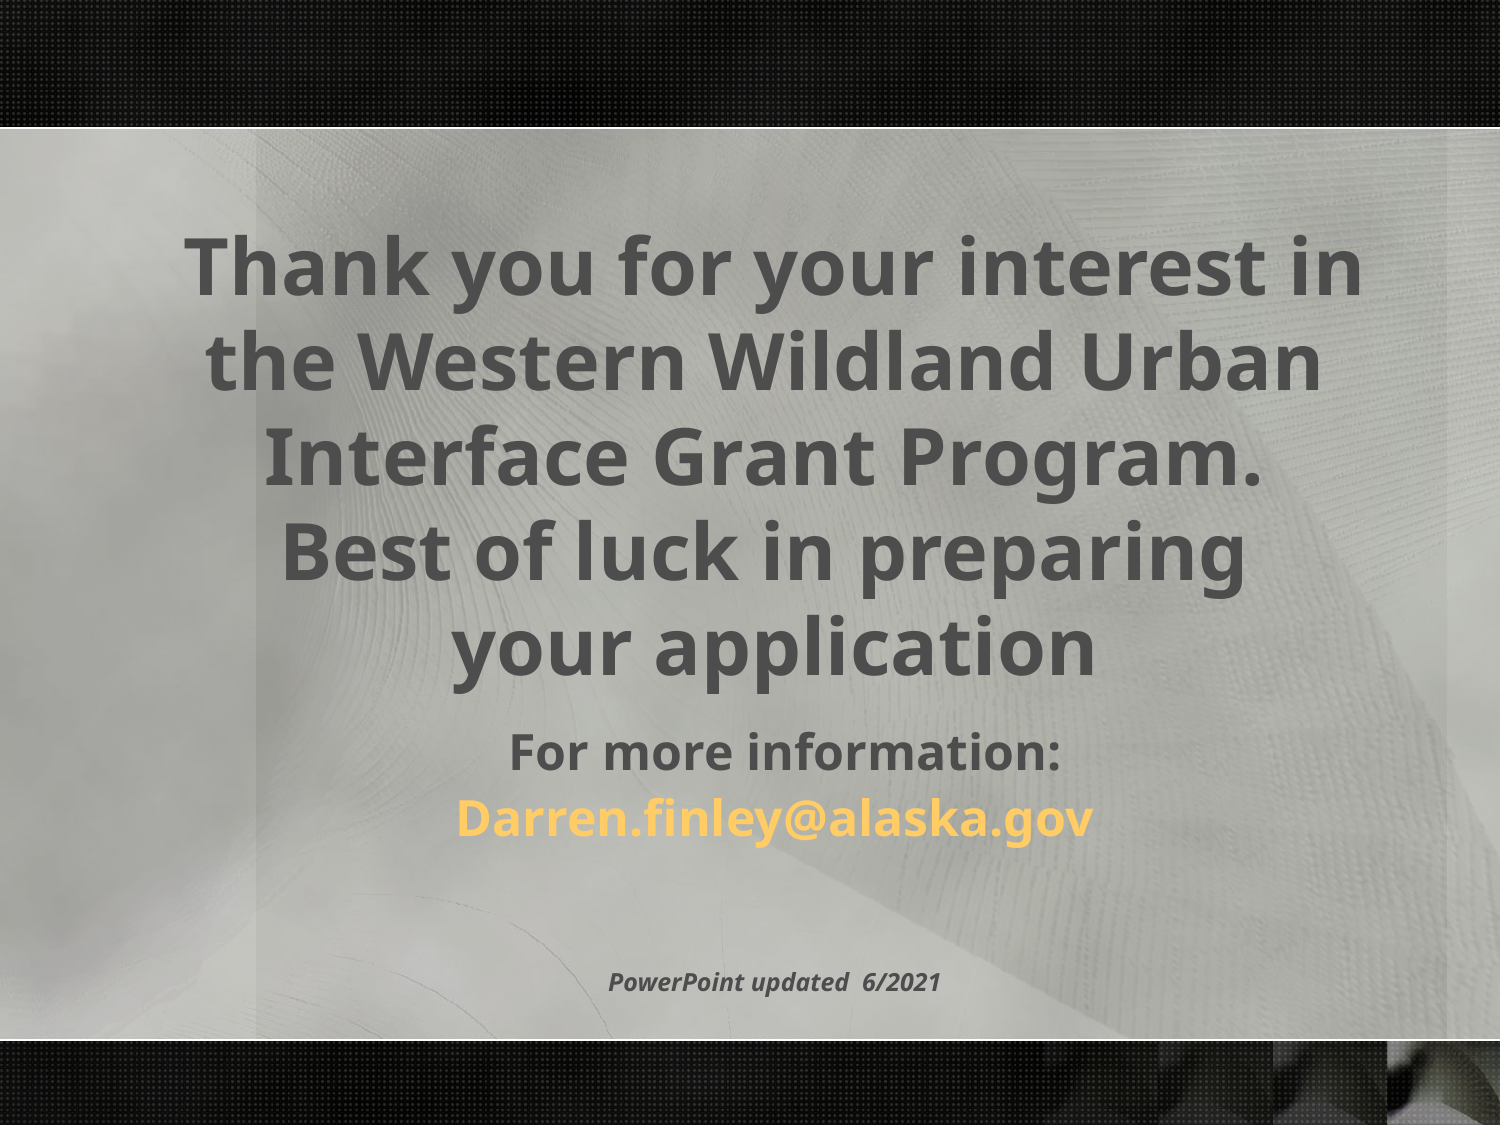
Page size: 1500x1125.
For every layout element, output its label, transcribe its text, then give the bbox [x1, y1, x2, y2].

title Thank you for your interest in the Western Wildland Urban Interface Grant Program. Best of luck in preparing your application For more information: Darren.finley@alaska.gov PowerPoint updated 6/2021 [99, 187, 1451, 1026]
picture [0, 0, 1500, 1125]
